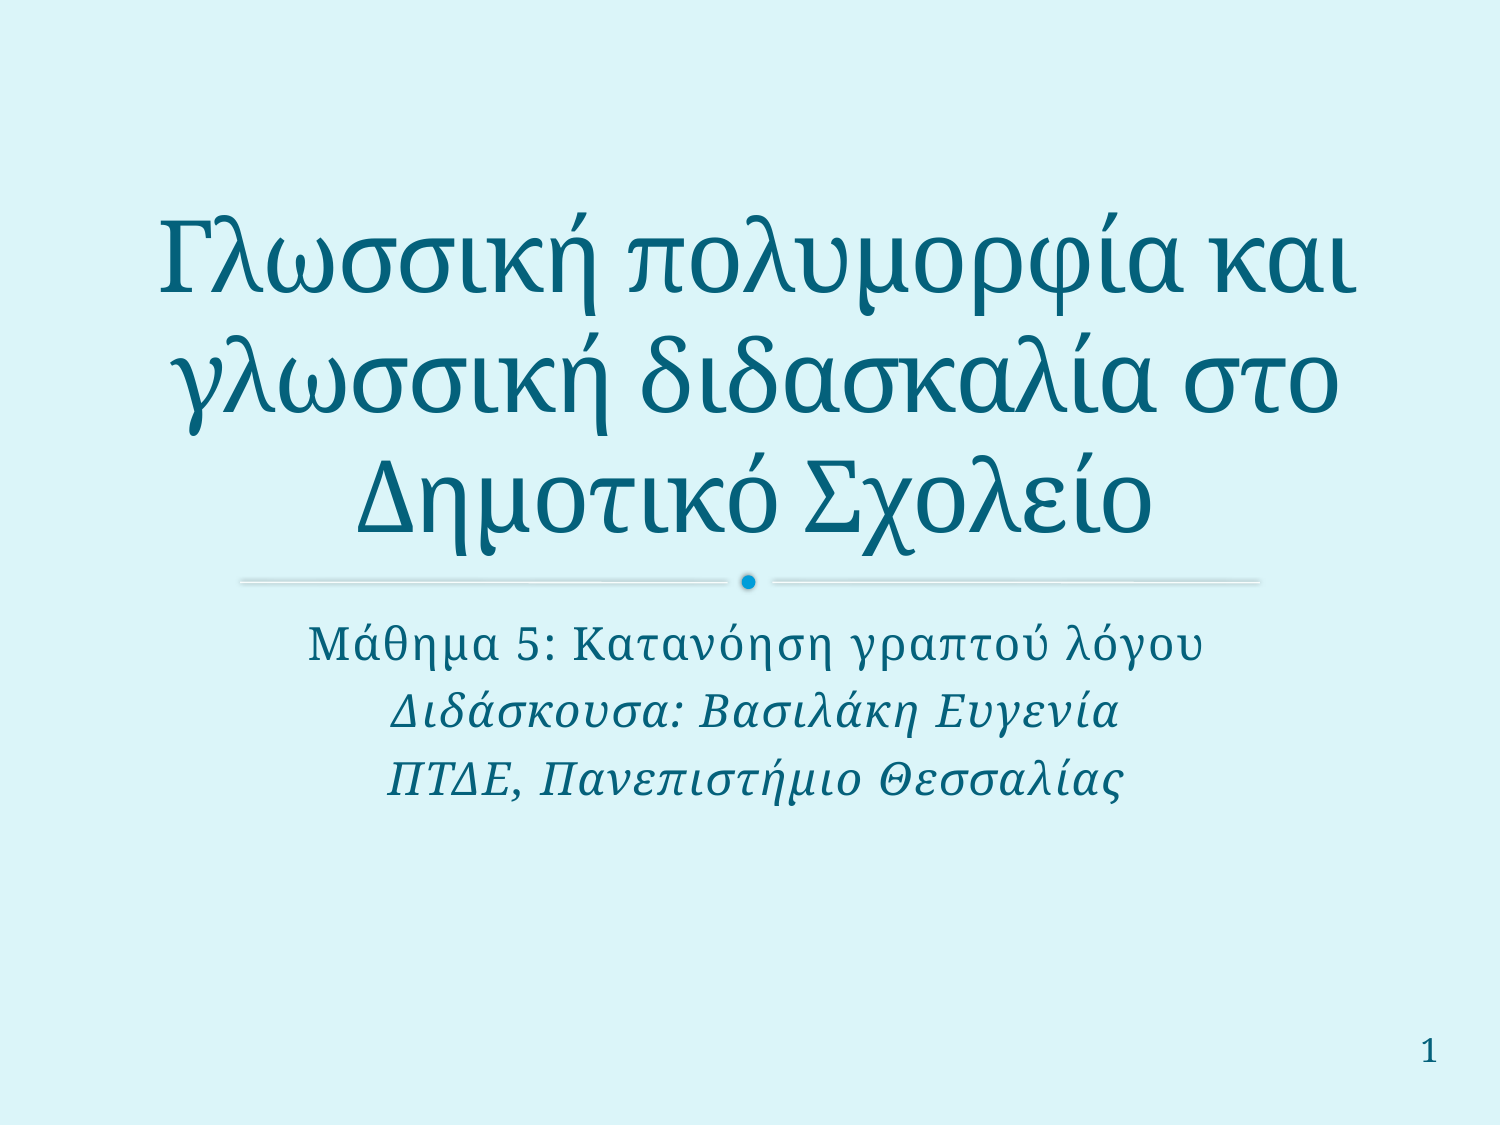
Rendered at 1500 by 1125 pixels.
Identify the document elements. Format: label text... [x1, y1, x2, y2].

slide_number 1 [1379, 1014, 1480, 1089]
subtitle Μάθημα 5: Κατανόηση γραπτού λόγου Διδάσκουσα: Βασιλάκη Ευγενία ΠΤΔΕ, Πανεπιστήμιο Θεσσαλίας [75, 606, 1438, 795]
title Γλωσσική πολυμορφία και γλωσσική διδασκαλία στο Δημοτικό Σχολείο [74, 235, 1438, 561]
